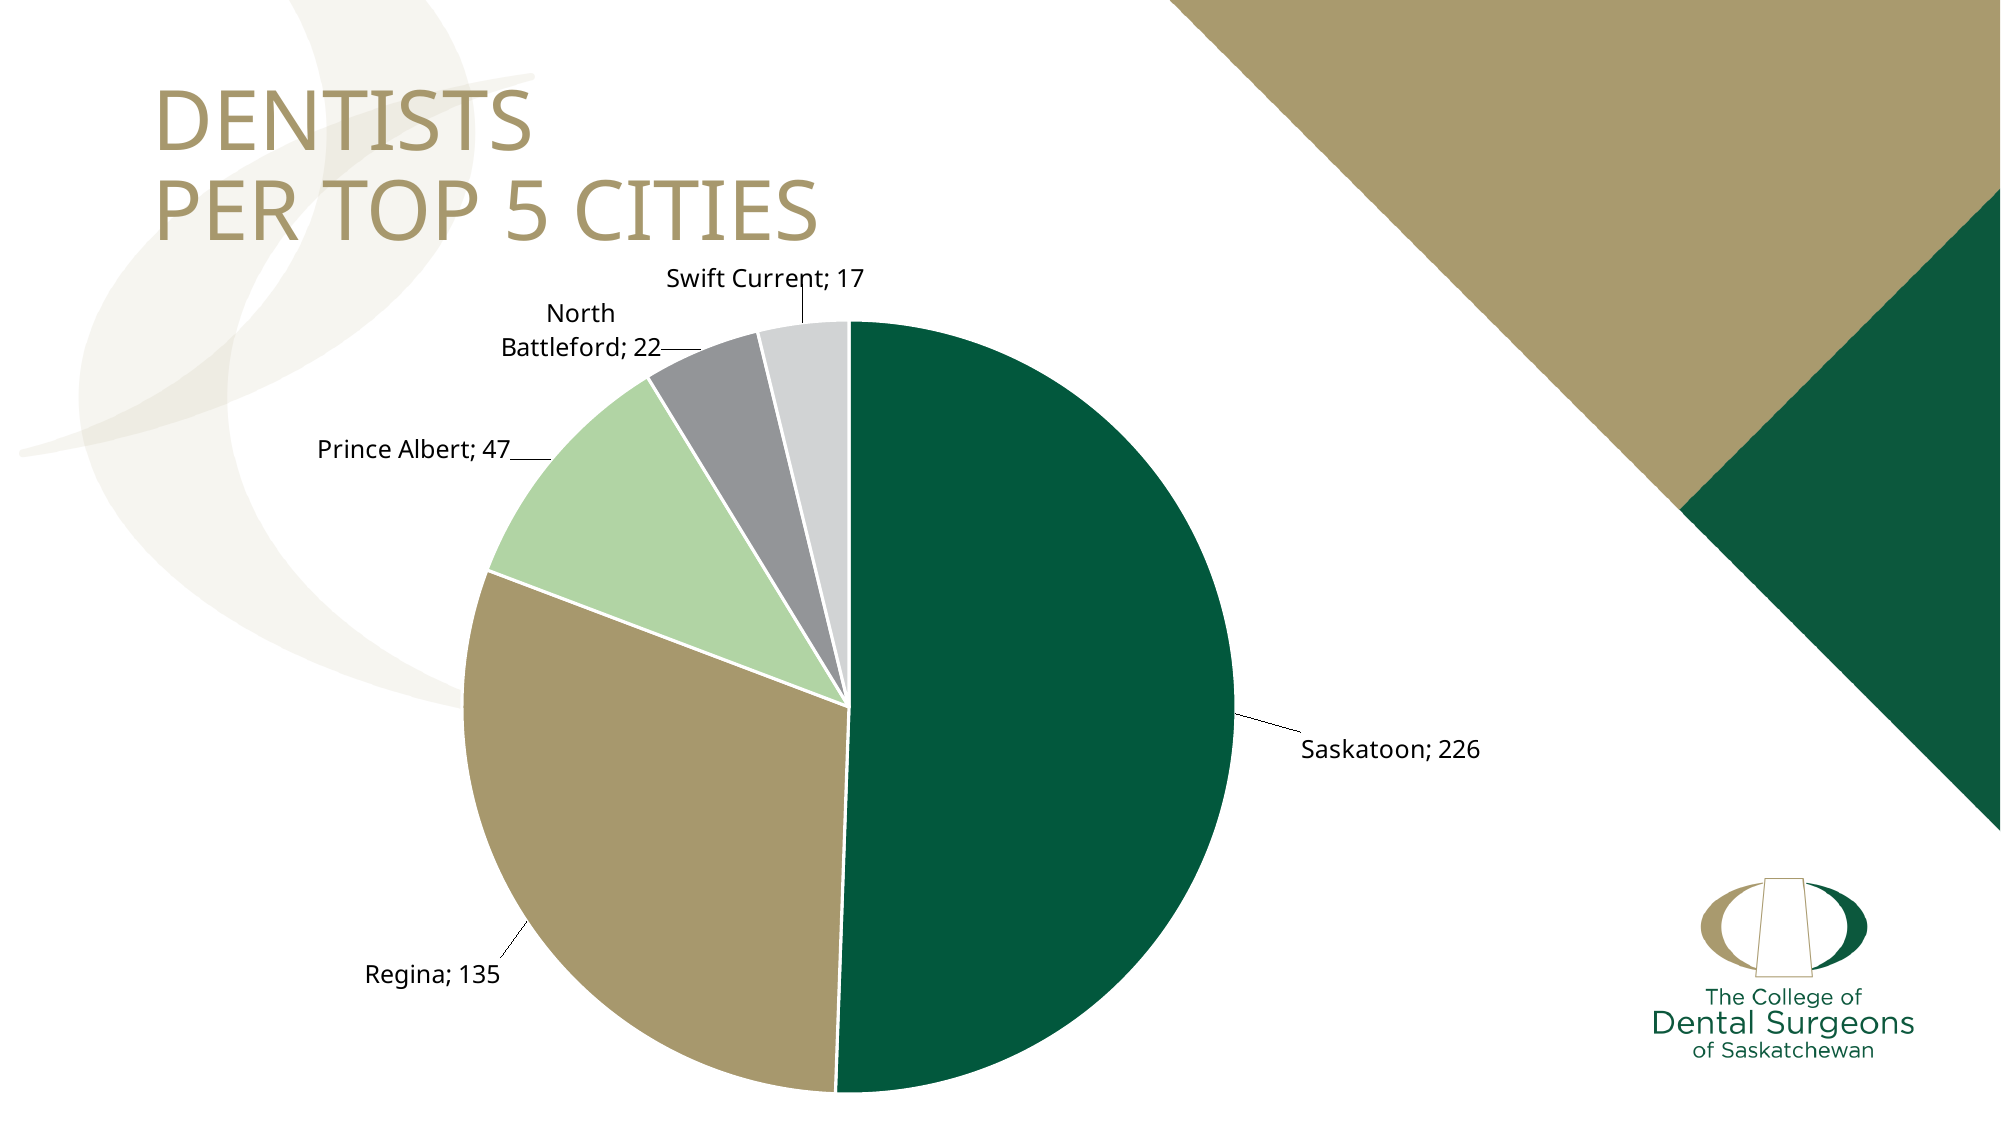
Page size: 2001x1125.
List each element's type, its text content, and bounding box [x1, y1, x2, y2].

chart [218, 261, 1511, 1112]
picture [0, 0, 2001, 1125]
title DENTISTS PER TOP 5 CITIES [137, 59, 1863, 278]
